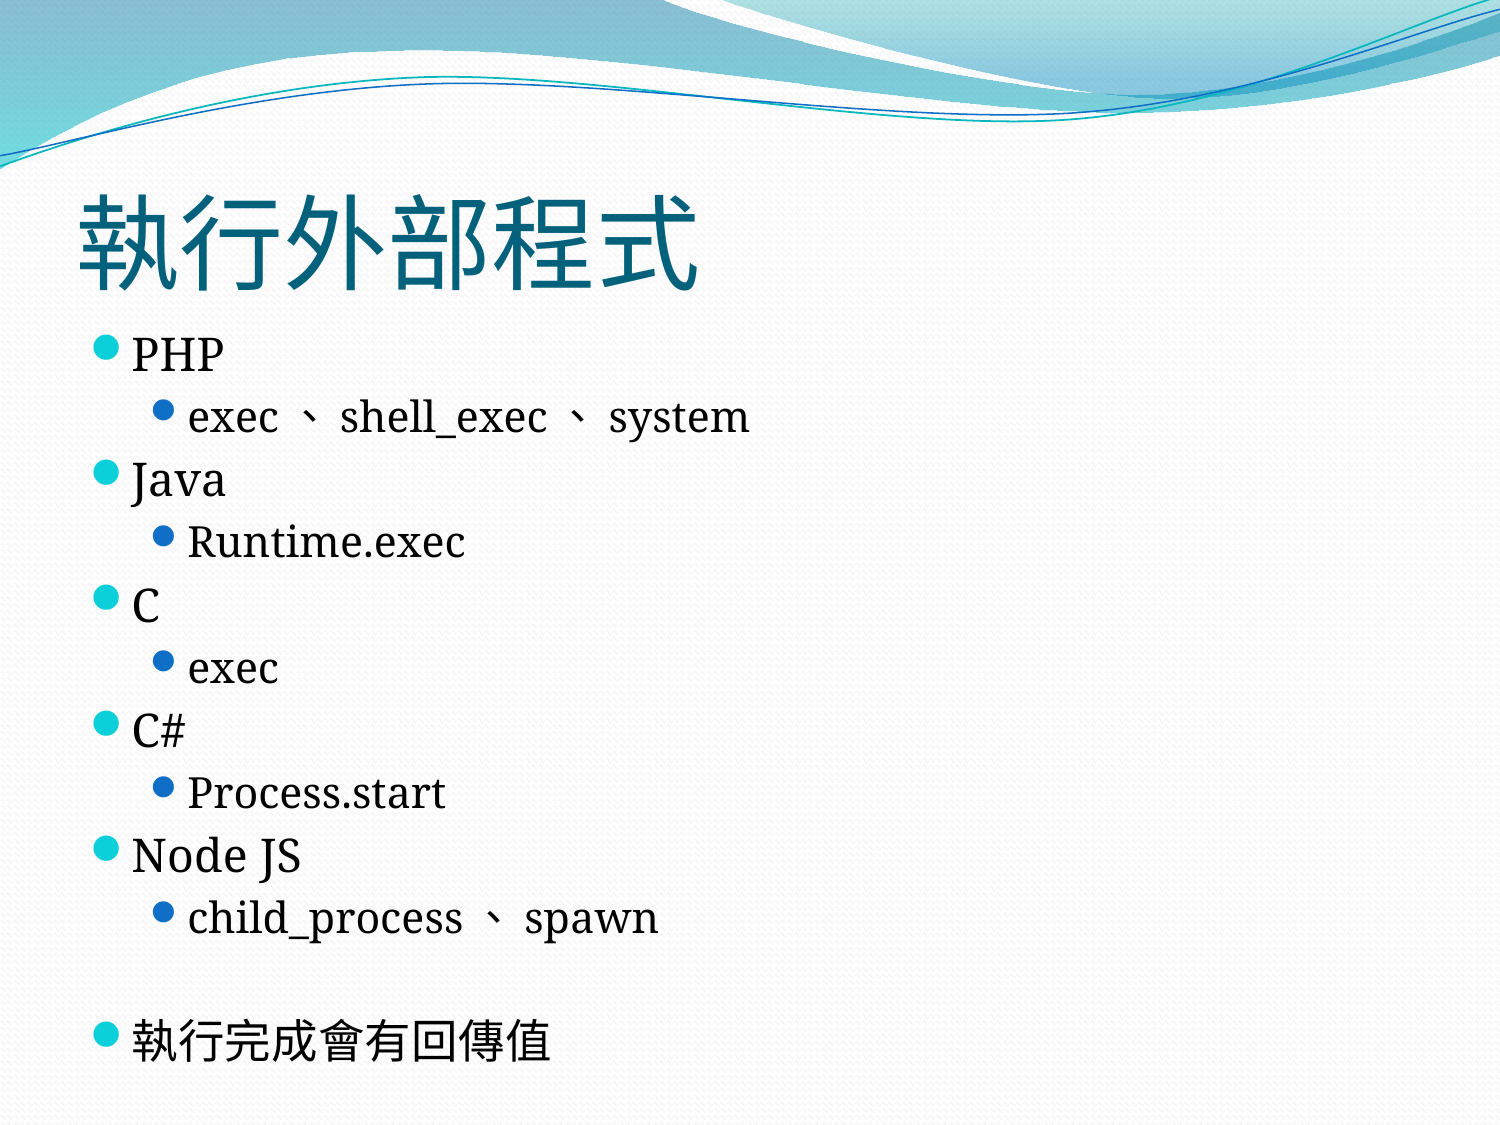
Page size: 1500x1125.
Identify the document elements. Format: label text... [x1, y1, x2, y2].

title 執行外部程式 [75, 115, 1425, 303]
list PHP exec、shell_exec、system Java Runtime.exec C exec C# Process.start Node JS child_process、spawn 執行完成會有回傳值 [75, 317, 1425, 1083]
